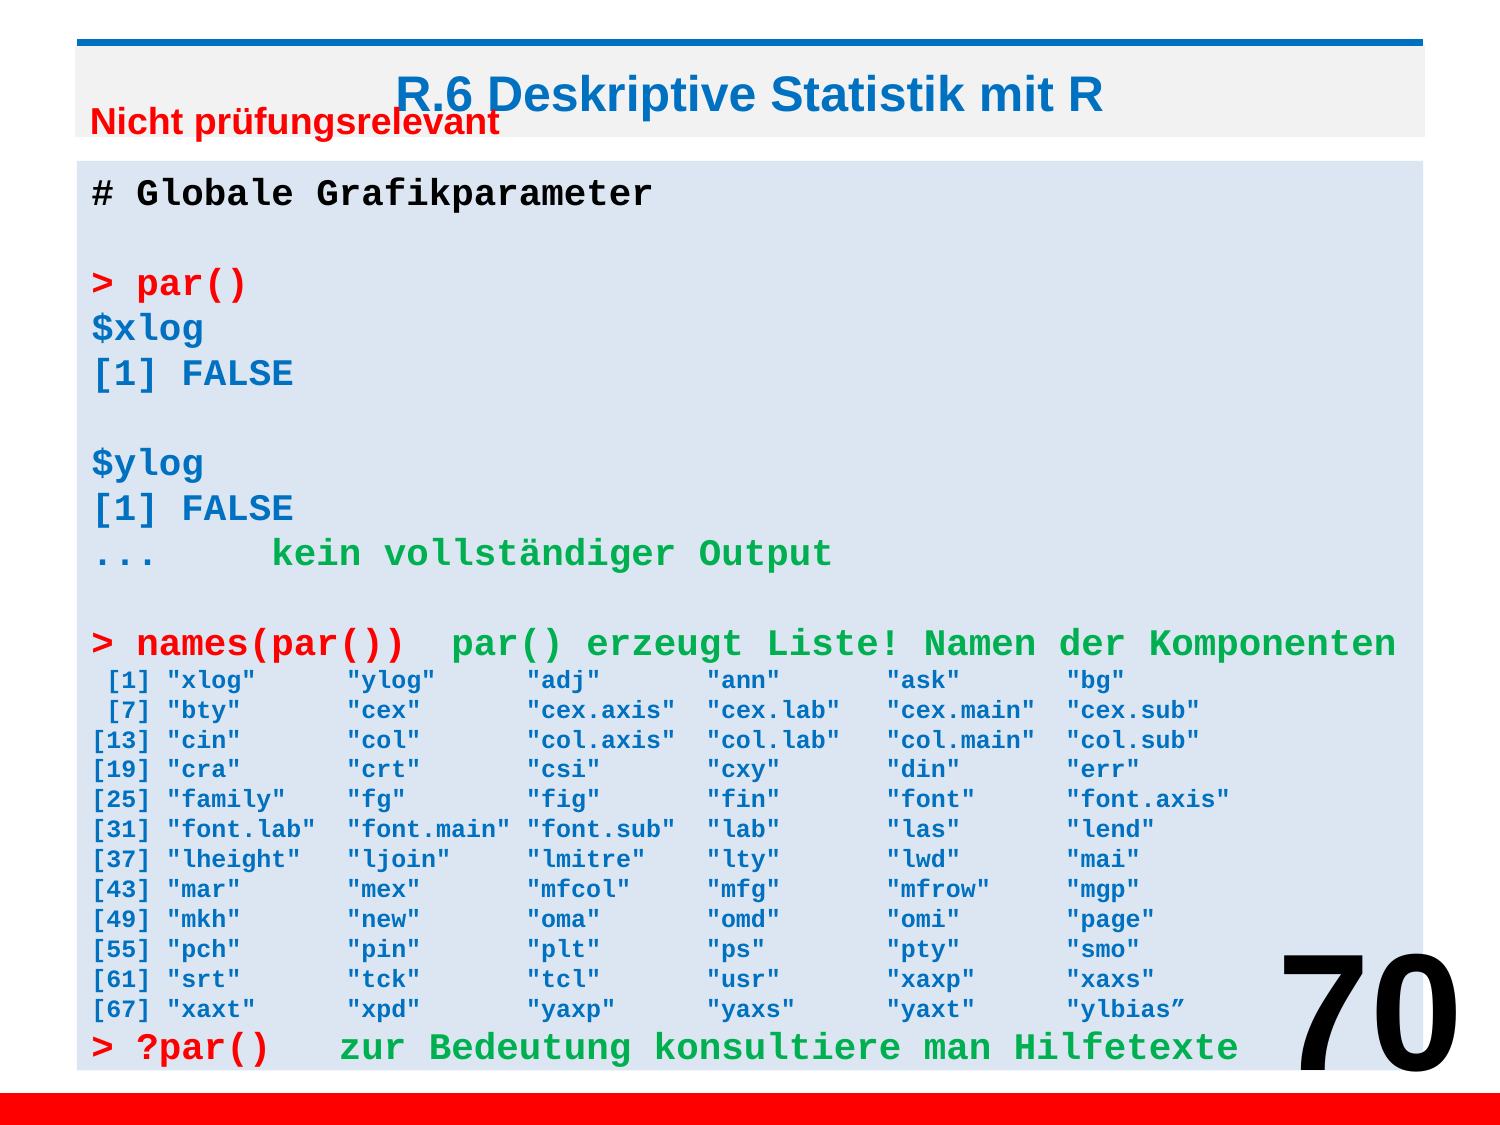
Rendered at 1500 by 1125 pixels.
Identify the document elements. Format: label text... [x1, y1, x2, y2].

text_box # Globale Grafikparameter > par() $xlog [1] FALSE $ylog [1] FALSE ... kein vollständiger Output > names(par()) par() erzeugt Liste! Namen der Komponenten [1] "xlog" "ylog" "adj" "ann" "ask" "bg" [7] "bty" "cex" "cex.axis" "cex.lab" "cex.main" "cex.sub" [13] "cin" "col" "col.axis" "col.lab" "col.main" "col.sub" [19] "cra" "crt" "csi" "cxy" "din" "err" [25] "family" "fg" "fig" "fin" "font" "font.axis" [31] "font.lab" "font.main" "font.sub" "lab" "las" "lend" [37] "lheight" "ljoin" "lmitre" "lty" "lwd" "mai" [43] "mar" "mex" "mfcol" "mfg" "mfrow" "mgp" [49] "mkh" "new" "oma" "omd" "omi" "page" [55] "pch" "pin" "plt" "ps" "pty" "smo" [61] "srt" "tck" "tcl" "usr" "xaxp" "xaxs" [67] "xaxt" "xpd" "yaxp" "yaxs" "yaxt" "ylbias” > ?par() zur Bedeutung konsultiere man Hilfetexte [76, 160, 1424, 1075]
title R.6 Deskriptive Statistik mit R [74, 44, 1426, 138]
slide_number 70 [1127, 904, 1478, 1093]
text_box Nicht prüfungsrelevant [75, 89, 690, 150]
text_box [0, 1093, 1500, 1125]
